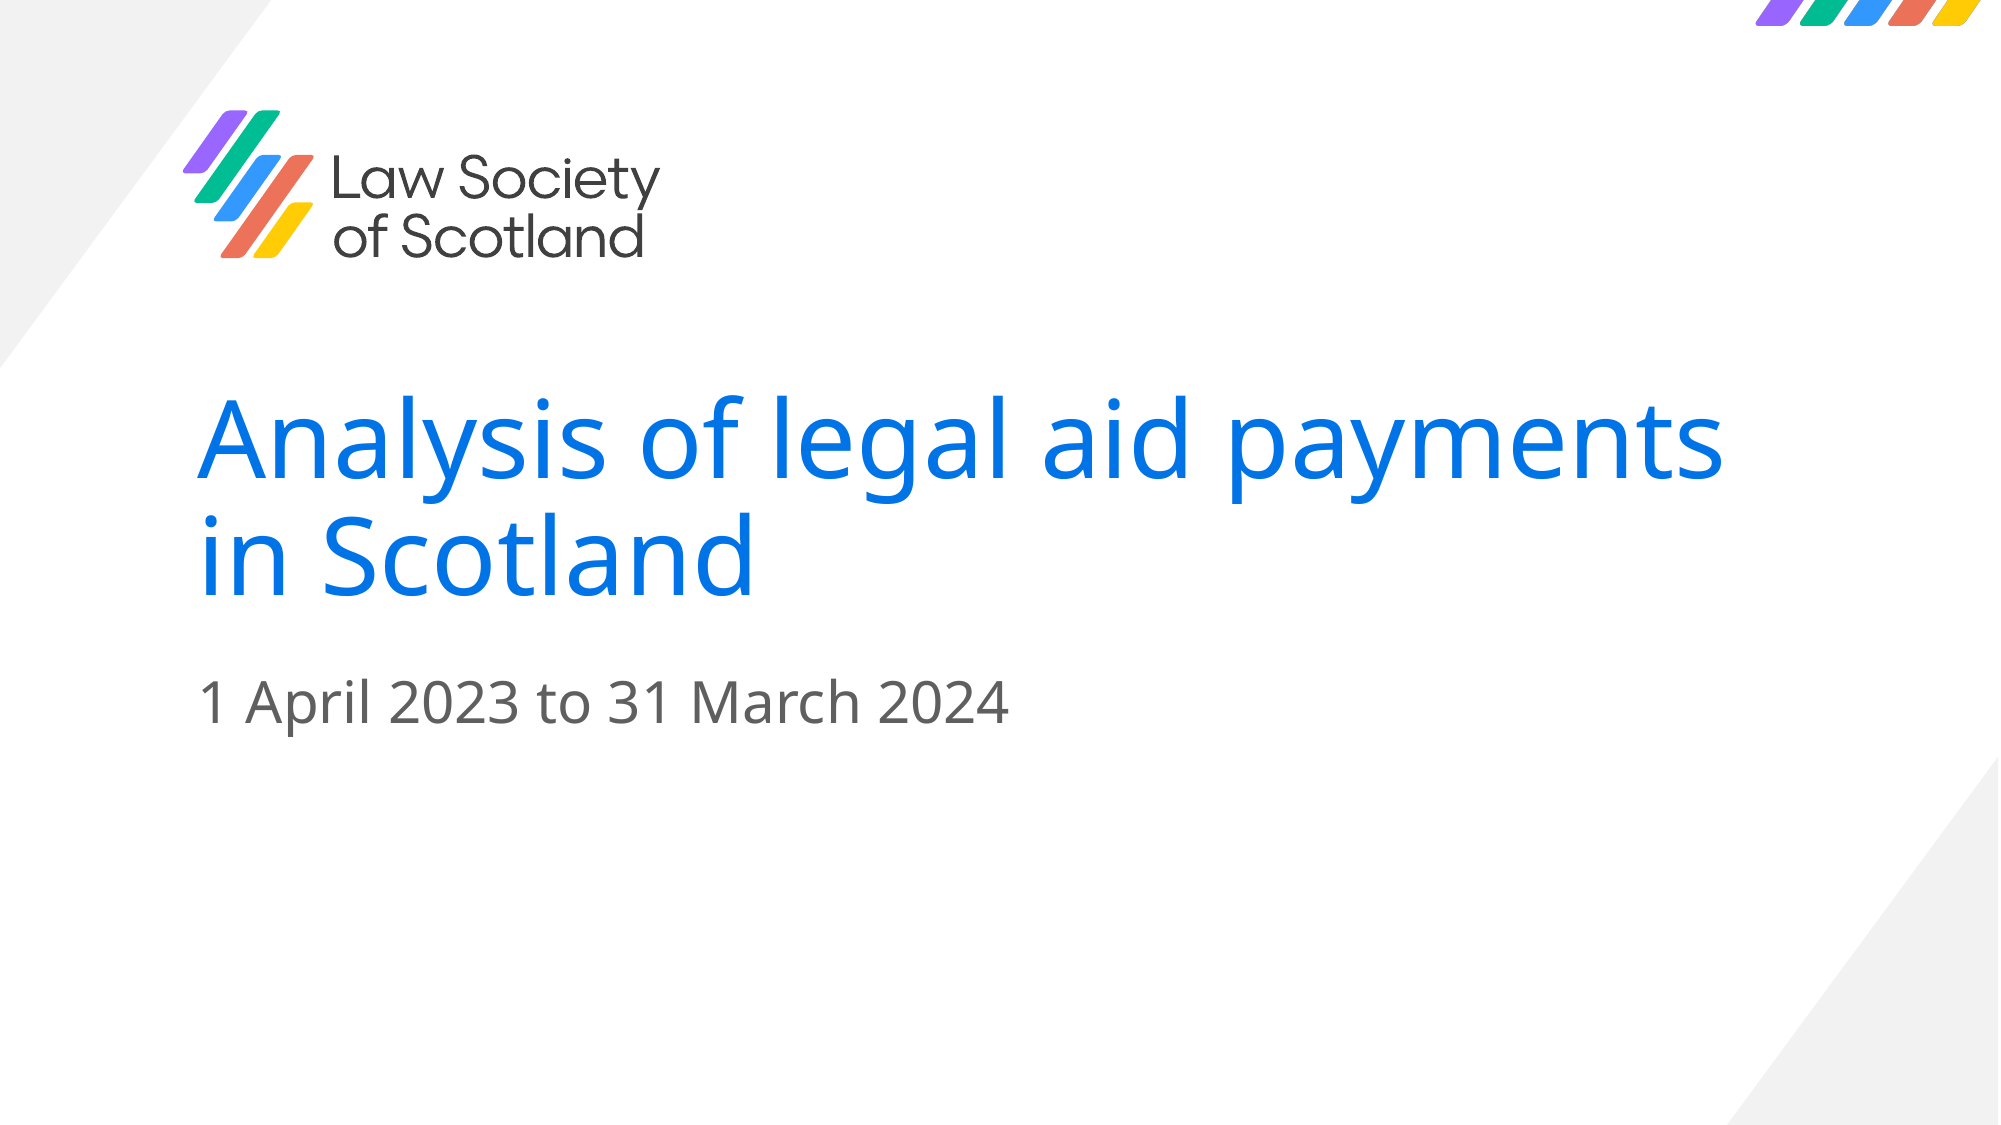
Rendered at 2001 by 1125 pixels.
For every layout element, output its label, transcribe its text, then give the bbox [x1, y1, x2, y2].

picture [1750, 0, 1987, 31]
title Analysis of legal aid payments in Scotland 1 April 2023 to 31 March 2024 [182, 377, 1818, 751]
